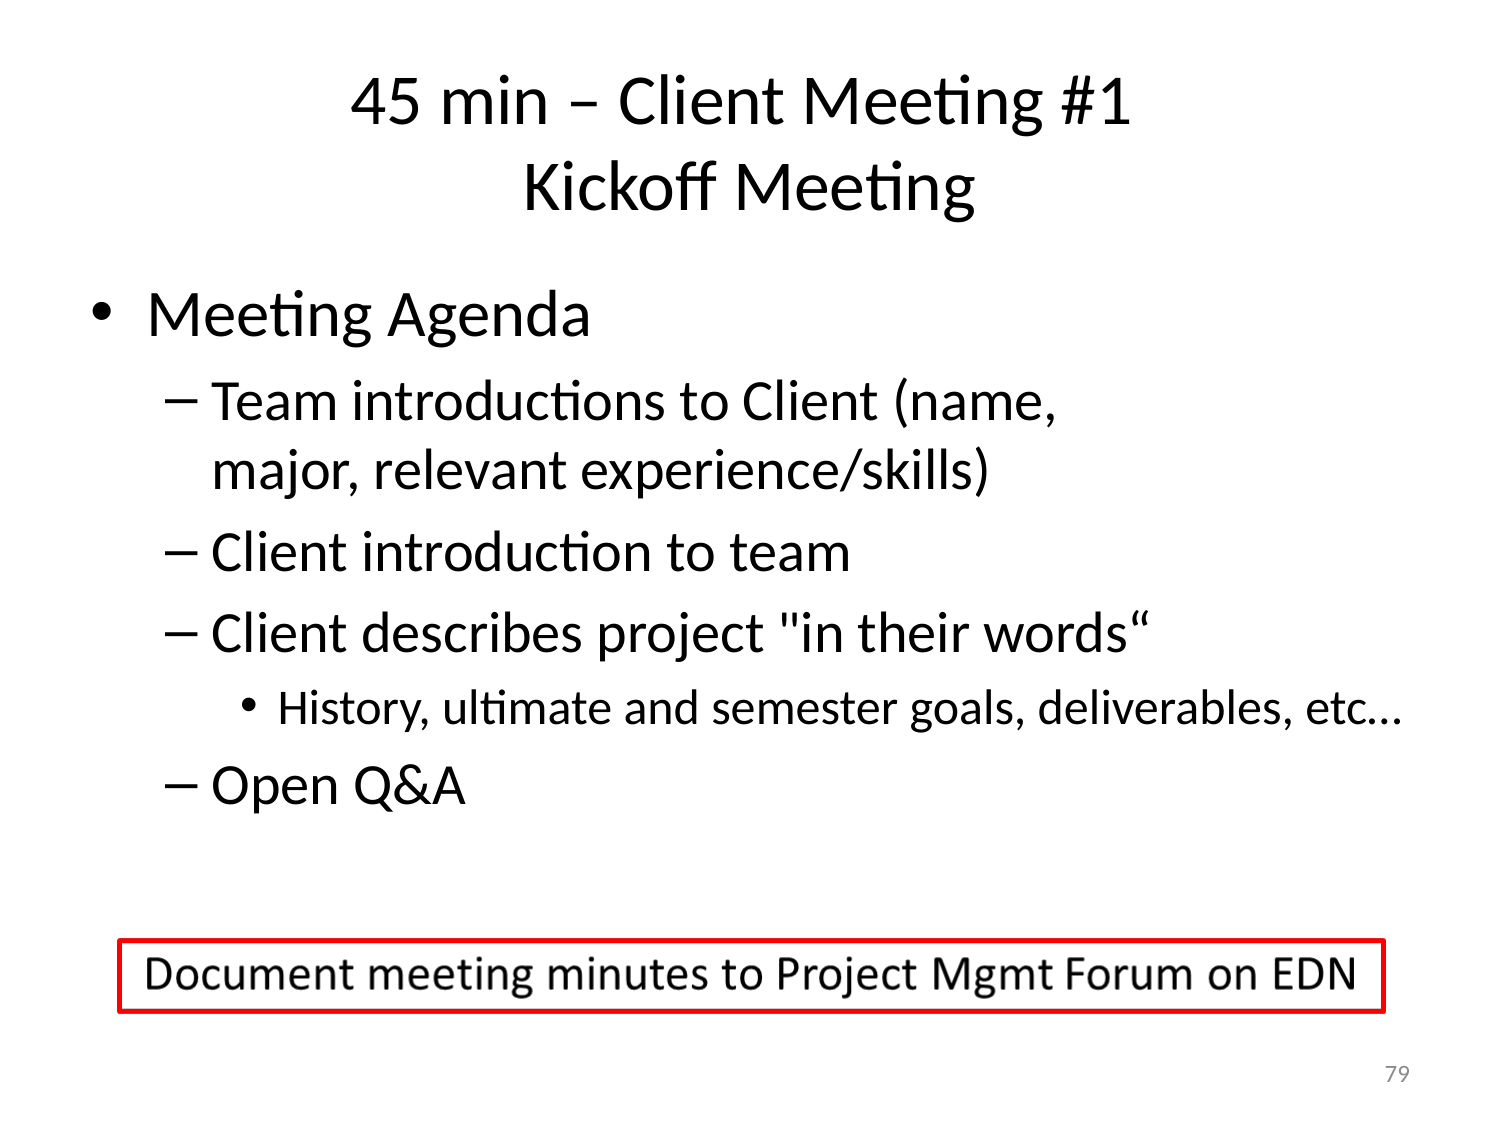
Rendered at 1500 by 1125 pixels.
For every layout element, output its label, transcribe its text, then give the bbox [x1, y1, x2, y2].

picture [112, 926, 1388, 1034]
list Meeting Agenda Team introductions to Client (name, major, relevant experience/skills) Client introduction to team Client describes project "in their words“ History, ultimate and semester goals, deliverables, etc… Open Q&A [75, 262, 1425, 1005]
slide_number 79 [1074, 1042, 1425, 1103]
title 45 min – Client Meeting #1 Kickoff Meeting [75, 45, 1425, 233]
